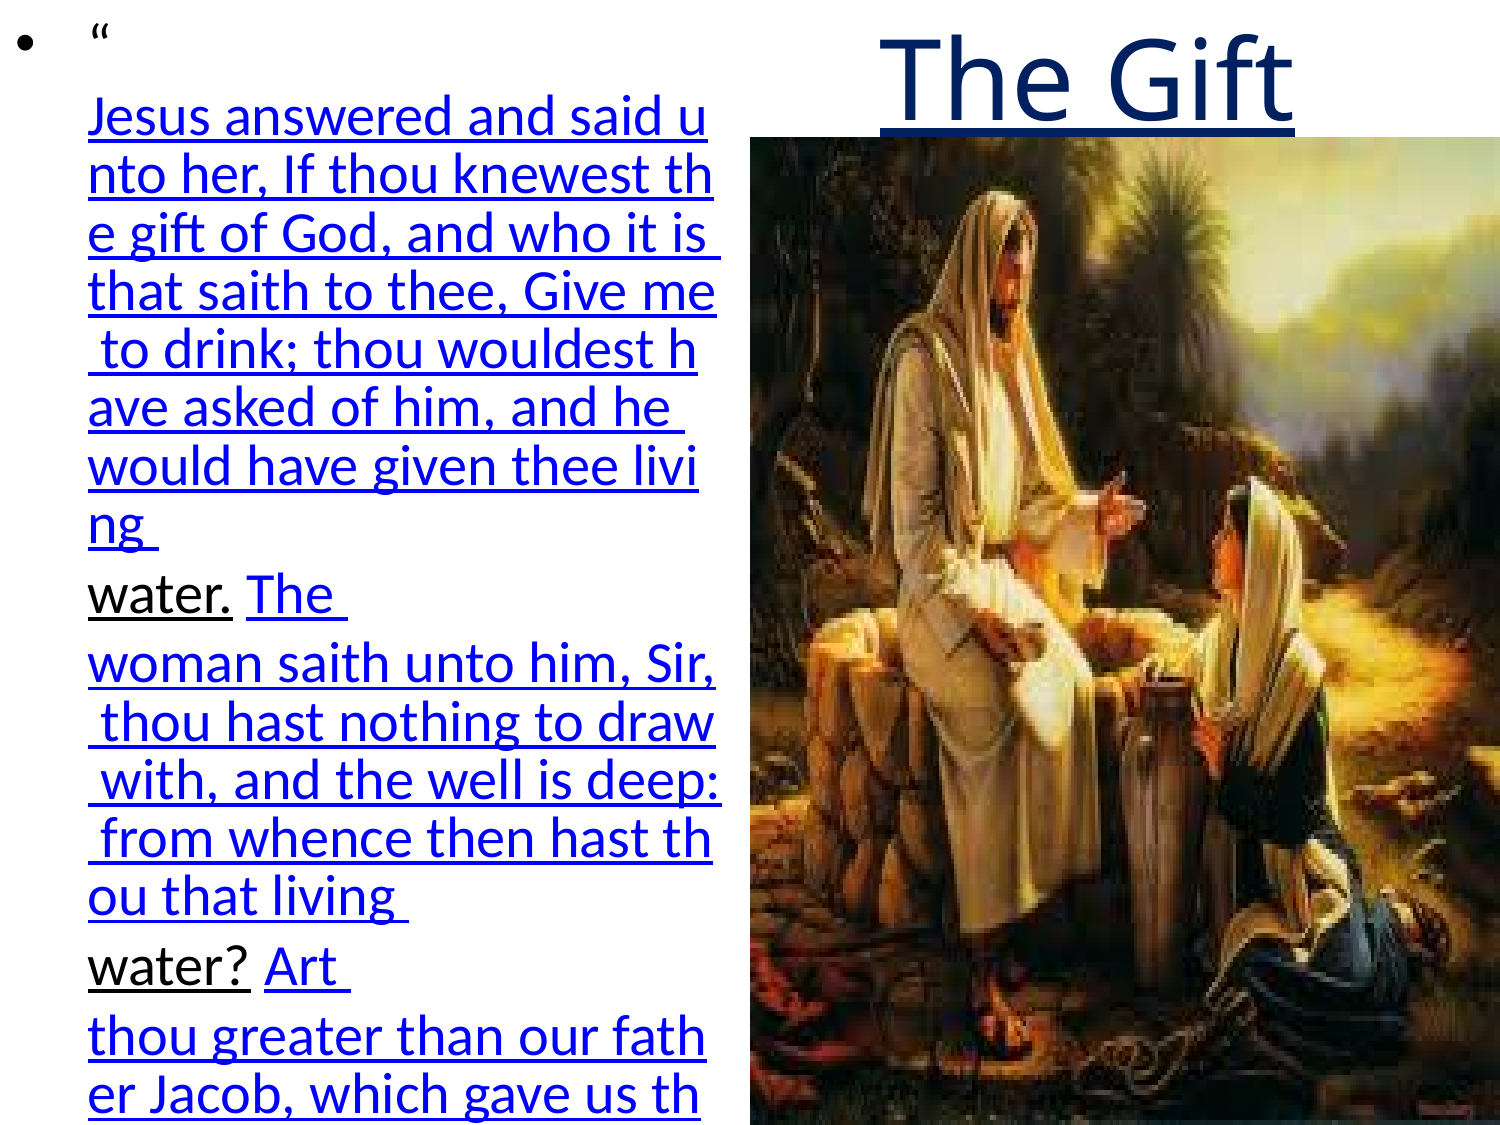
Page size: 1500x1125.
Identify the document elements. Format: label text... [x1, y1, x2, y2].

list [749, 137, 1500, 1125]
title The Gift [750, 0, 1425, 135]
list “ Jesus answered and said unto her, If thou knewest the gift of God, and who it is that saith to thee, Give me to drink; thou wouldest have asked of him, and he would have given thee living water. The woman saith unto him, Sir, thou hast nothing to draw with, and the well is deep: from whence then hast thou that living water? Art thou greater than our father Jacob, which gave us the well, and drank thereof himself, and his children, and his cattle? Jesus answered and said unto her, Whosoever drinketh of this water shall thirst again: But whosoever drinketh of the water that I shall give him shall never thirst; but the water that I shall give him shall be in him a well of water springing up into everlasting life.” Jn. 4:10-14 [0, 0, 738, 1125]
